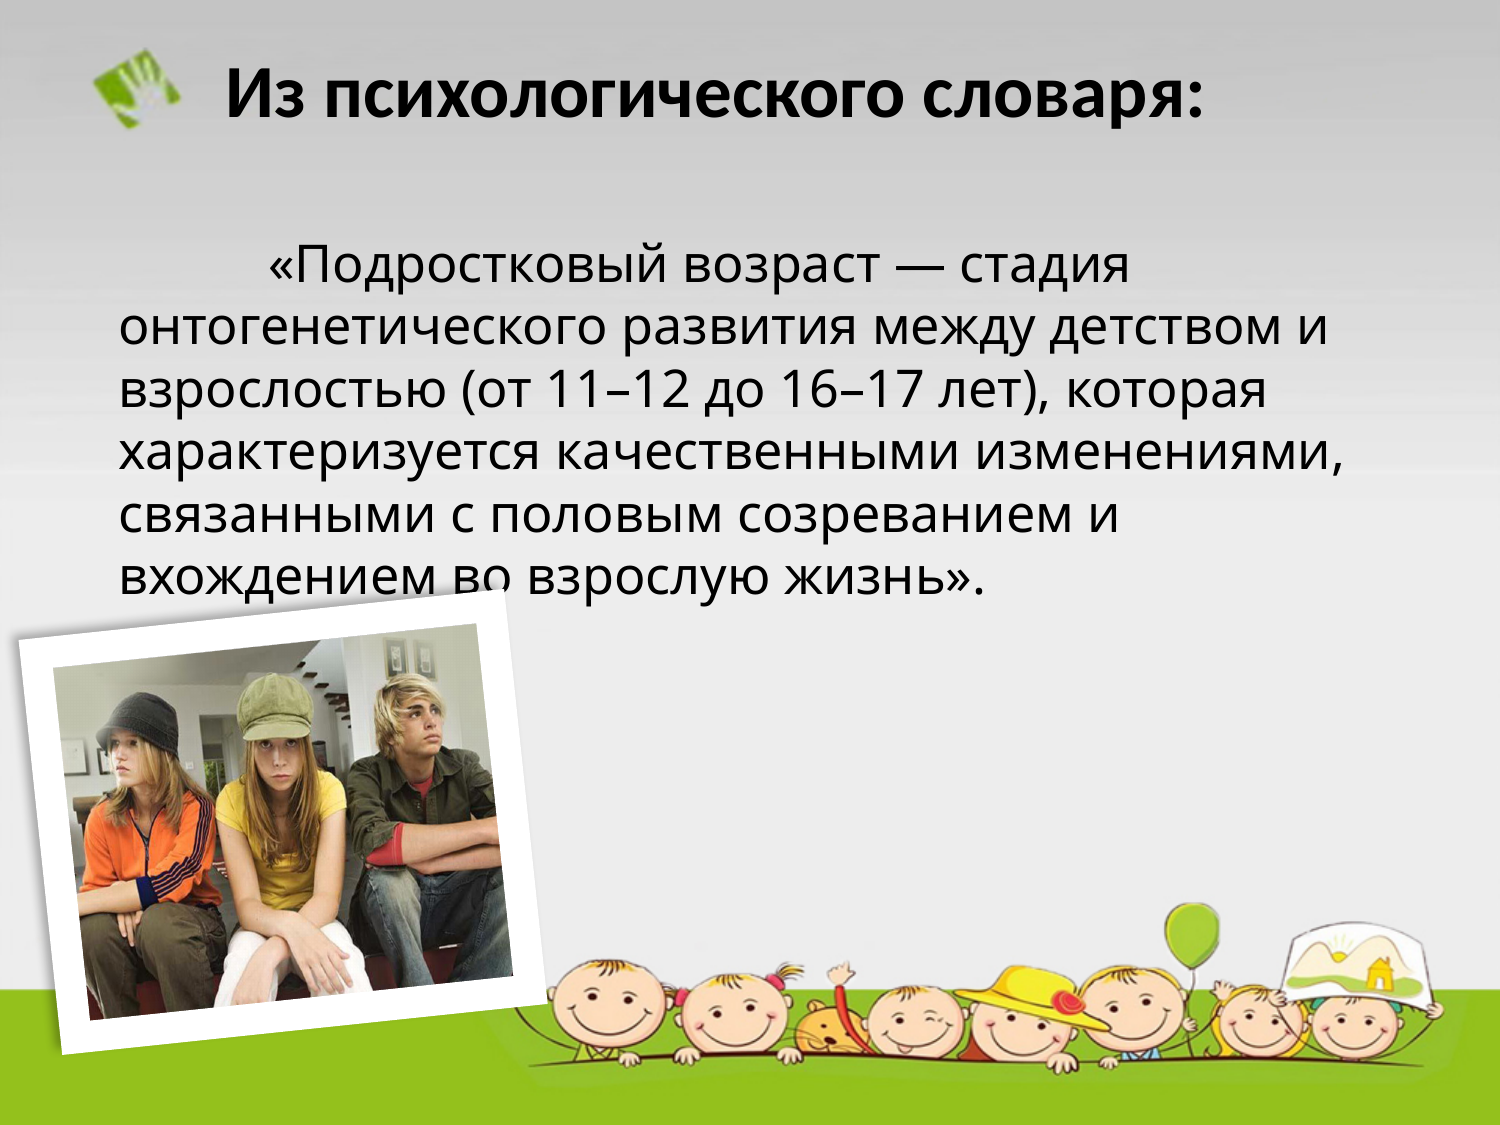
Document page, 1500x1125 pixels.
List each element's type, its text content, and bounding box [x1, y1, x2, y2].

text_box Из психологического словаря: [210, 35, 1336, 140]
list «Подростковый возраст — стадия онтогенетического развития между детством и взрослостью (от 11–12 до 16–17 лет), которая характеризуется качественными изменениями, связанными с половым созреванием и вхождением во взрослую жизнь». [46, 222, 1430, 668]
picture [0, 0, 1500, 1125]
